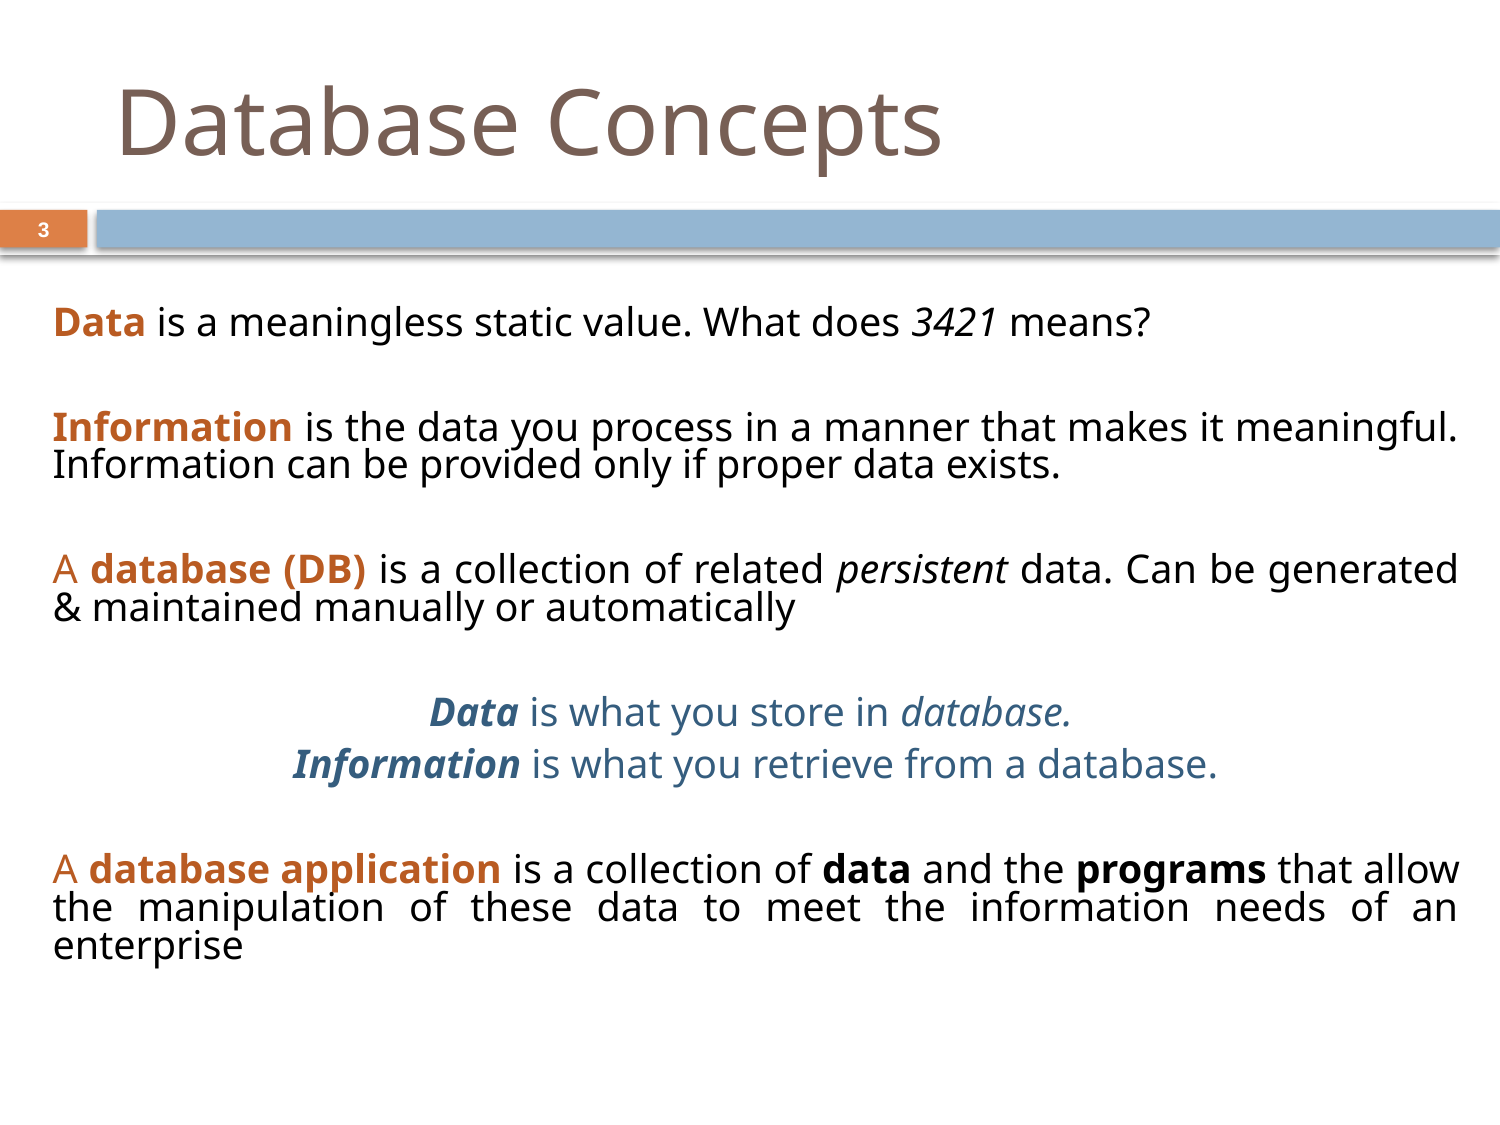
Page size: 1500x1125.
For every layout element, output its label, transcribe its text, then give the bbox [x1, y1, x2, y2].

list Data is a meaningless static value. What does 3421 means? Information is the data you process in a manner that makes it meaningful. Information can be provided only if proper data exists. A database (DB) is a collection of related persistent data. Can be generated & maintained manually or automatically Data is what you store in database. Information is what you retrieve from a database. A database application is a collection of data and the programs that allow the manipulation of these data to meet the information needs of an enterprise [37, 298, 1476, 976]
title Database Concepts [99, 37, 1438, 201]
slide_number 3 [0, 208, 88, 249]
